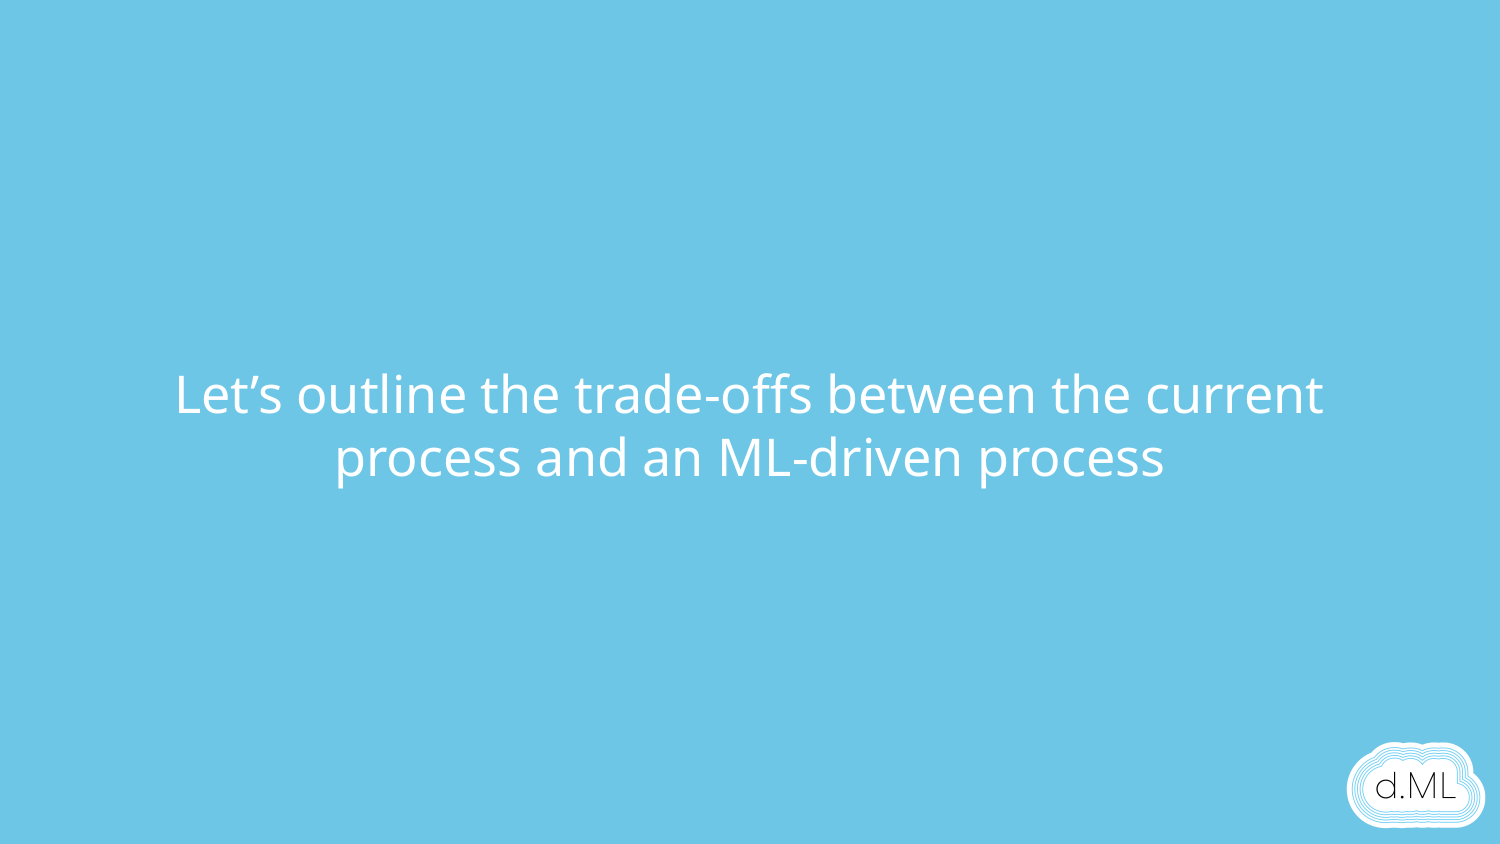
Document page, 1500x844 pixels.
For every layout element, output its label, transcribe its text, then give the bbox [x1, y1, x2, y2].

picture [1341, 740, 1491, 830]
text_box Let’s outline the trade-offs between the current process and an ML-driven process [153, 346, 1347, 497]
